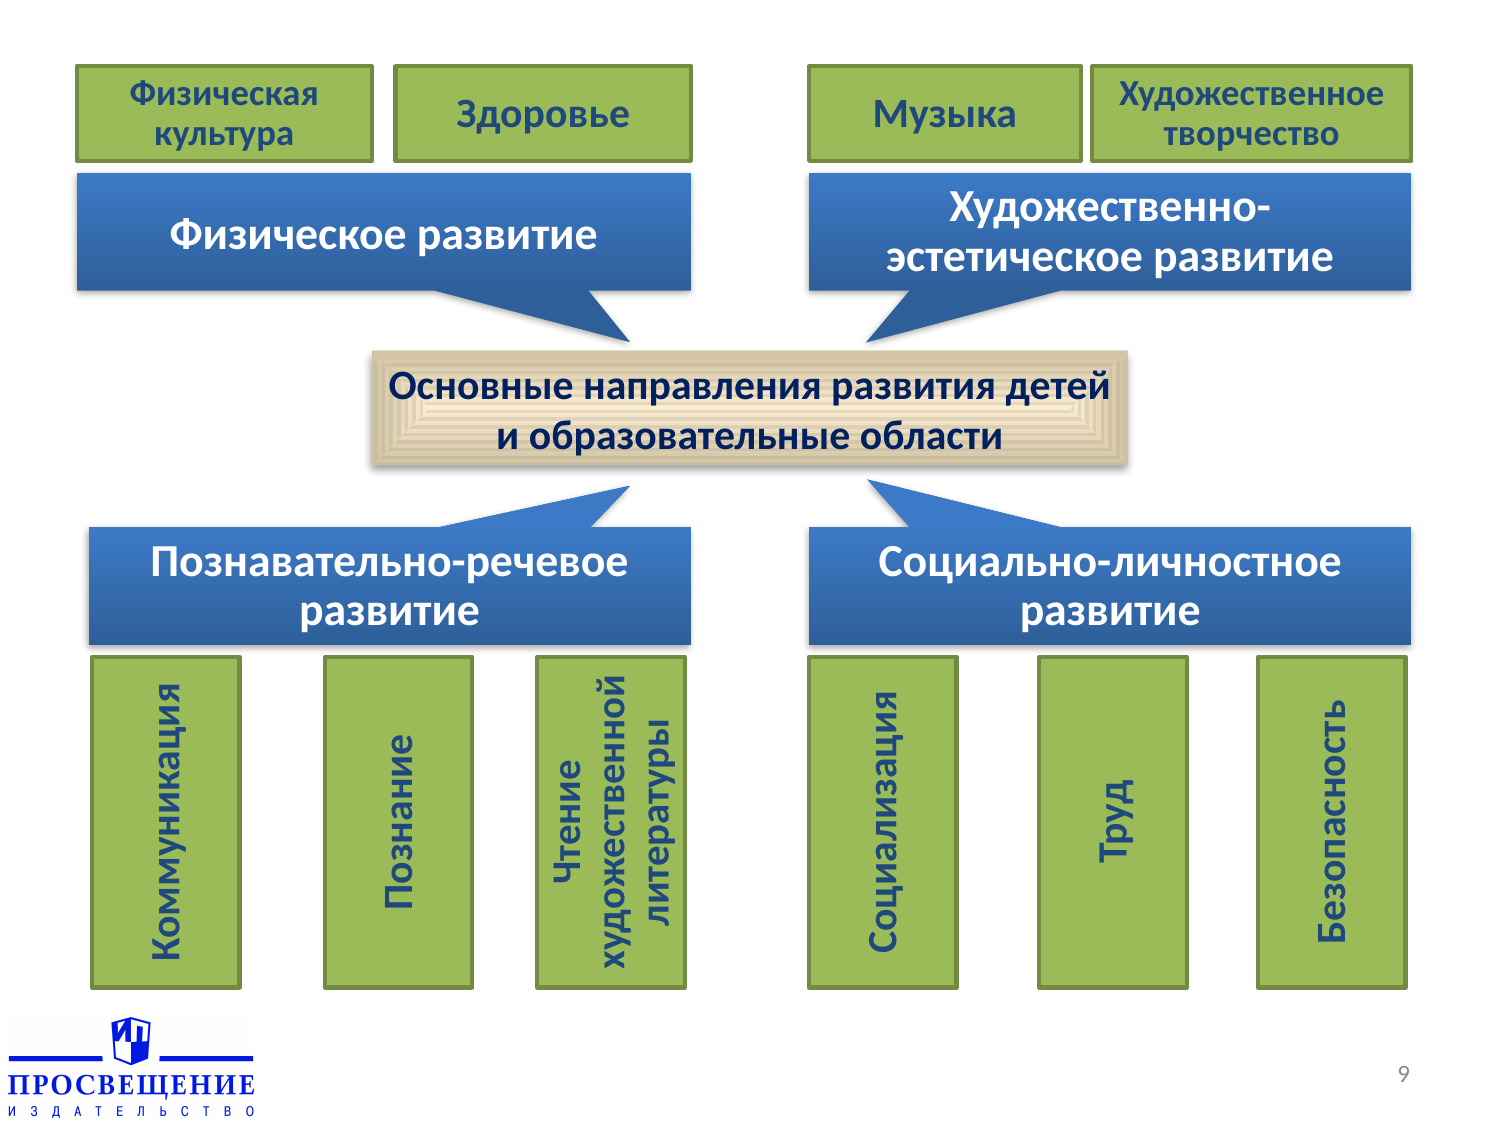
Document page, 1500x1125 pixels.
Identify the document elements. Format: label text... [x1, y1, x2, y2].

text_box Музыка [807, 64, 1083, 163]
slide_number 9 [1074, 1042, 1425, 1103]
picture [8, 1017, 254, 1118]
text_box Познание [323, 655, 474, 990]
text_box Социализация [807, 655, 959, 990]
text_box Чтение художественной литературы [535, 655, 687, 990]
text_box Труд [1037, 655, 1189, 990]
text_box Познавательно-речевое развитие [88, 485, 691, 646]
text_box Физическое развитие [76, 172, 691, 343]
text_box Социально-личностное развитие [808, 479, 1412, 646]
text_box Художественное творчество [1090, 64, 1413, 163]
text_box Художественно-эстетическое развитие [809, 172, 1412, 343]
text_box Основные направления развития детей и образовательные области [372, 350, 1128, 466]
text_box Коммуникация [90, 655, 242, 990]
text_box Безопасность [1256, 655, 1408, 990]
text_box Здоровье [393, 64, 693, 163]
text_box Физическая культура [75, 64, 374, 163]
